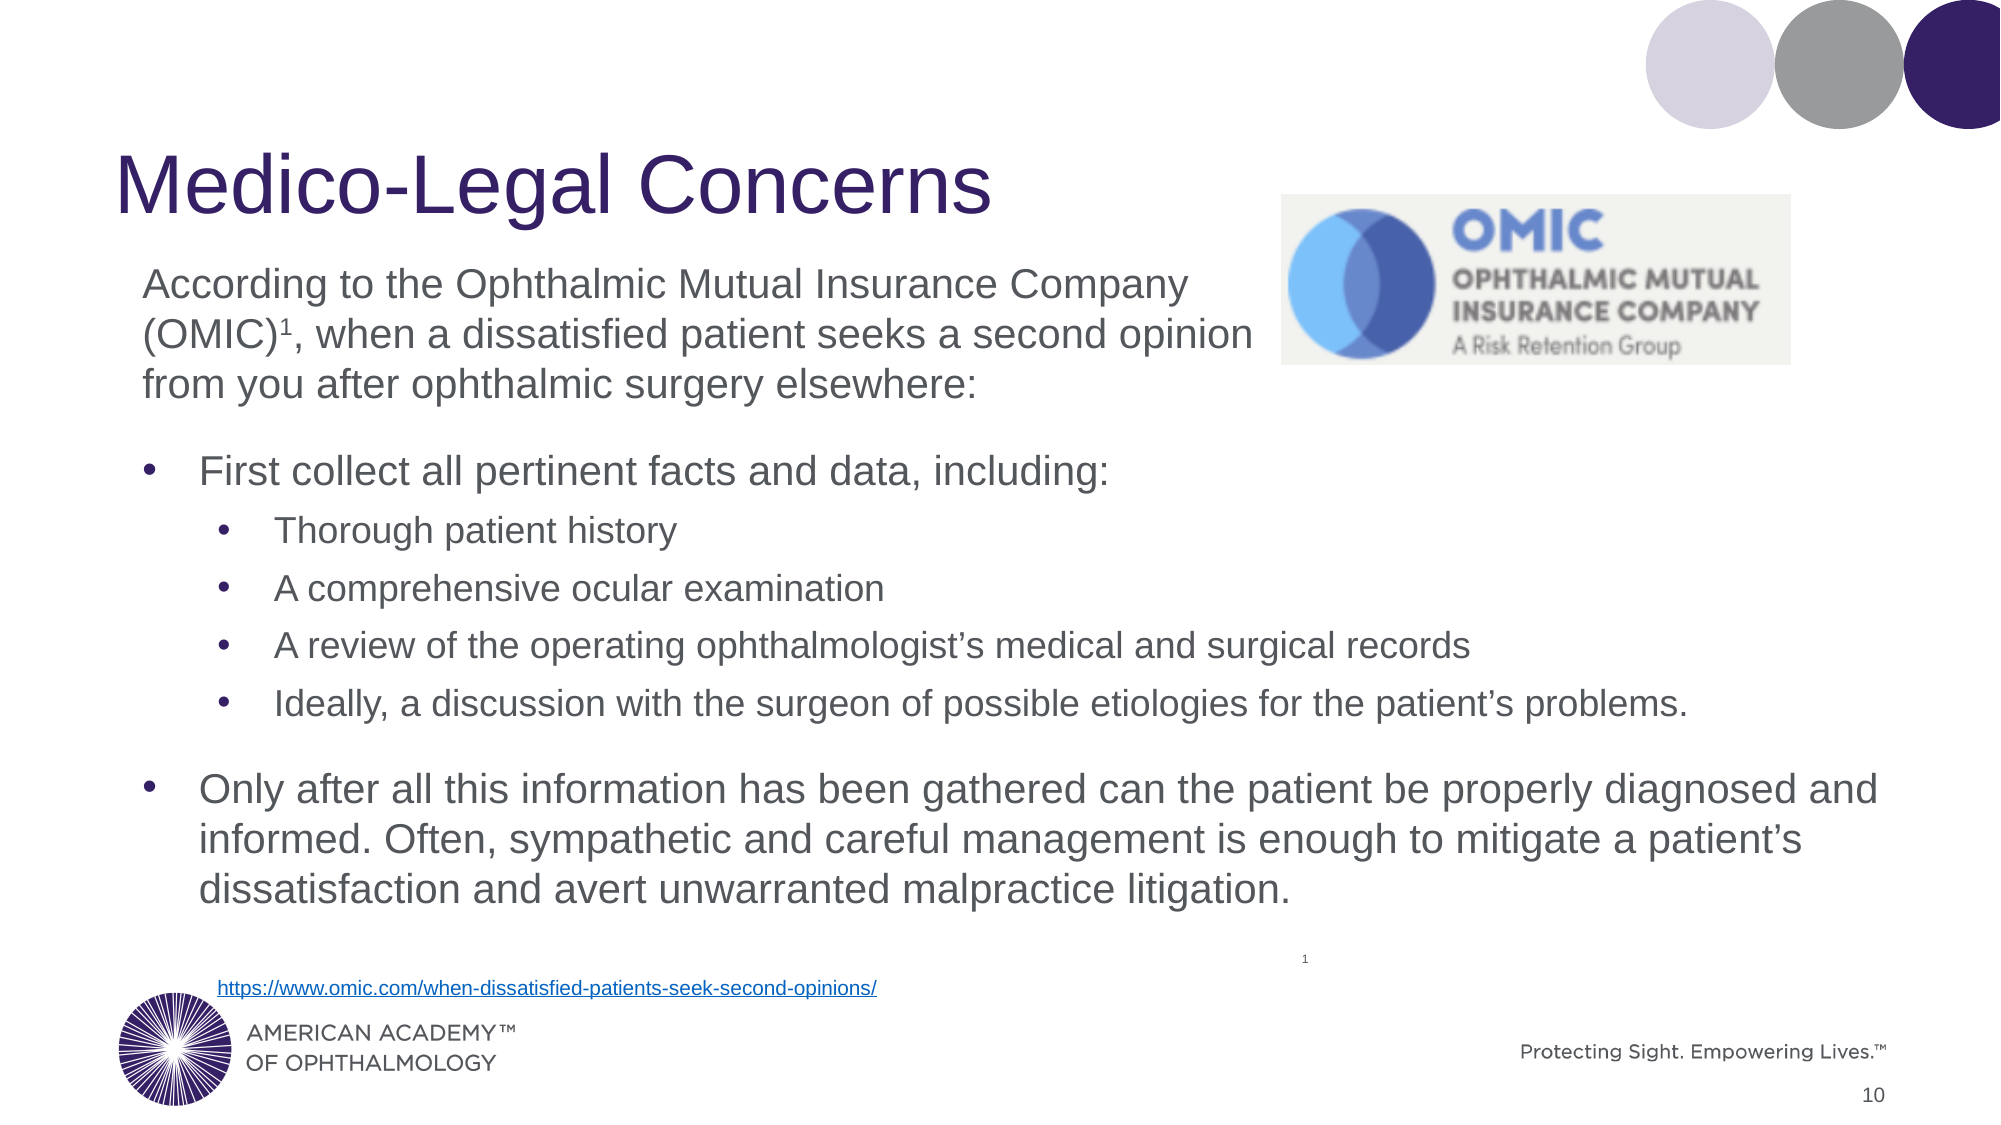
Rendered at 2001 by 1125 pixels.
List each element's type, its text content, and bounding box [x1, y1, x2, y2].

list According to the Ophthalmic Mutual Insurance Company (OMIC)1, when a dissatisfied patient seeks a second opinion from you after ophthalmic surgery elsewhere: First collect all pertinent facts and data, including: Thorough patient history A comprehensive ocular examination A review of the operating ophthalmologist’s medical and surgical records Ideally, a discussion with the surgeon of possible etiologies for the patient’s problems. Only after all this information has been gathered can the patient be properly diagnosed and informed. Often, sympathetic and careful management is enough to mitigate a patient’s dissatisfaction and avert unwarranted malpractice litigation. 1 https://www.omic.com/when-dissatisfied-patients-seek-second-opinions/ [127, 248, 1928, 924]
picture [1281, 194, 1791, 365]
title Medico-Legal Concerns [99, 37, 1900, 238]
picture [99, 986, 571, 1113]
slide_number 10 [1762, 1074, 1900, 1113]
picture [1494, 1016, 1913, 1089]
